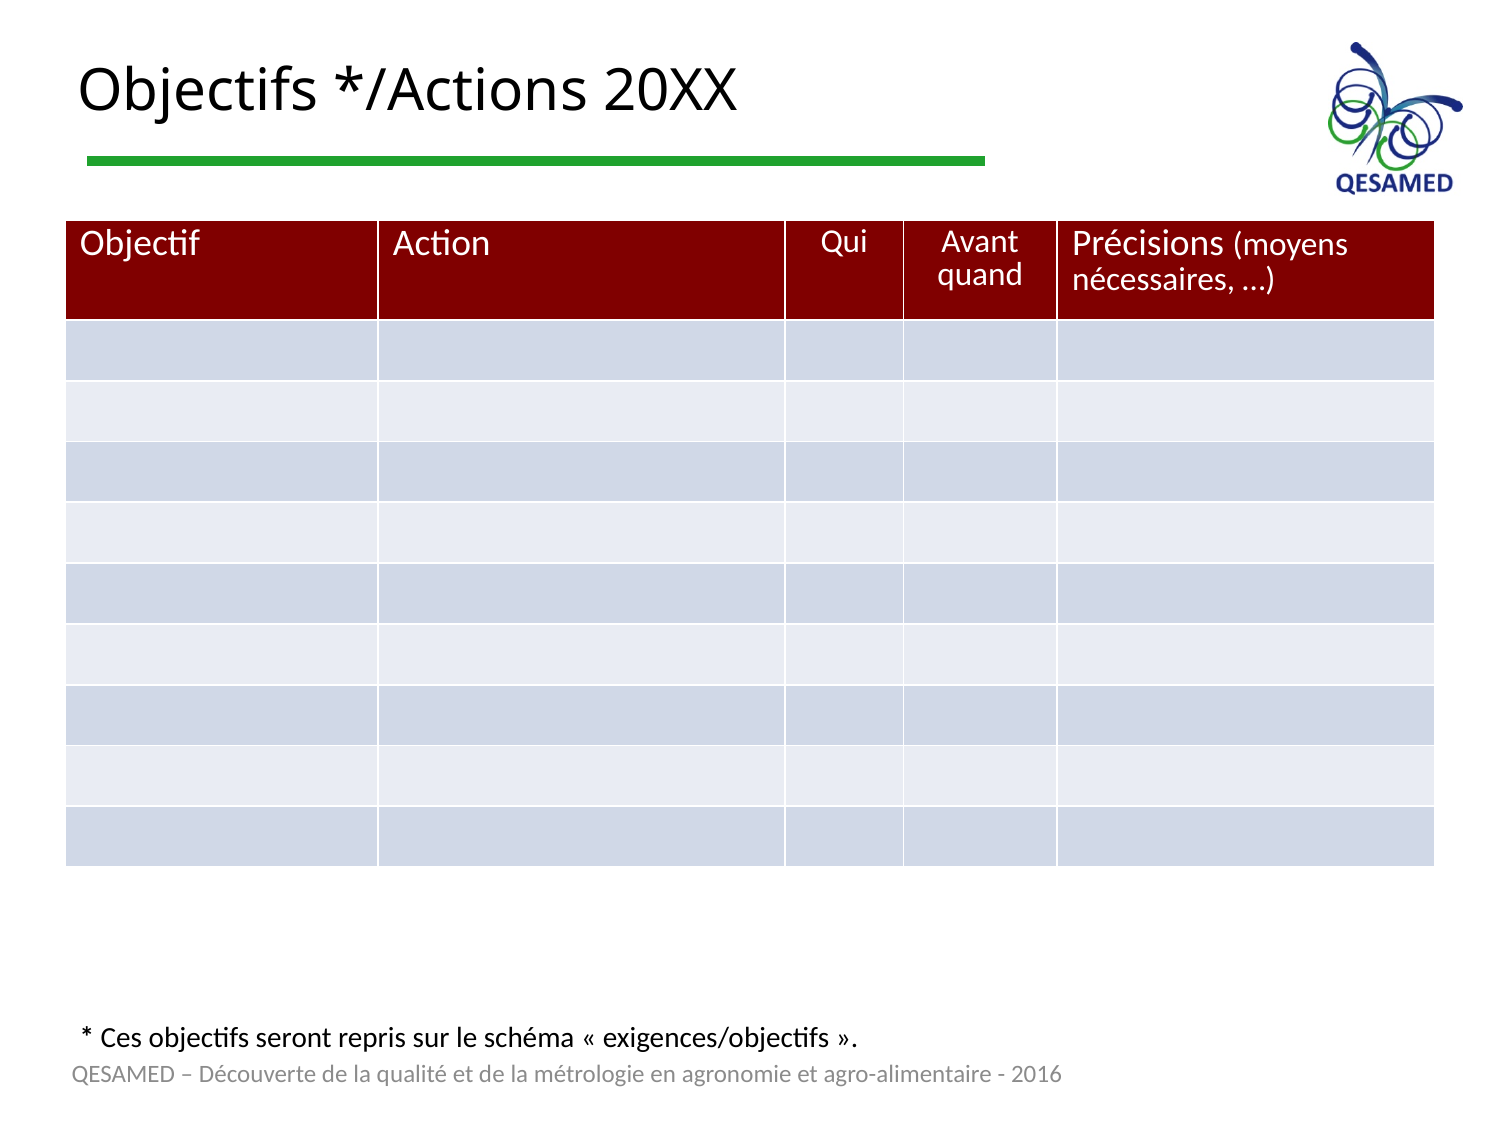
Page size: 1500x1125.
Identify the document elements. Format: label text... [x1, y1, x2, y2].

table_cell [904, 321, 1056, 380]
table_cell [379, 503, 784, 562]
table_cell [379, 807, 784, 866]
table_cell [786, 686, 903, 745]
table_cell [1058, 686, 1434, 745]
table_cell [904, 746, 1056, 805]
table_header Avant quand [904, 221, 1056, 319]
table_cell [379, 686, 784, 745]
table_cell [904, 686, 1056, 745]
table_cell [66, 686, 377, 745]
title Objectifs */Actions 20XX [62, 31, 1500, 144]
table_cell [66, 625, 377, 684]
table_cell [786, 503, 903, 562]
table_header Qui [786, 221, 903, 319]
table_header Précisions (moyens nécessaires, …) [1058, 221, 1434, 319]
table_cell [1058, 746, 1434, 805]
table_cell [904, 503, 1056, 562]
table_cell [1058, 442, 1434, 501]
table_cell [1058, 807, 1434, 866]
table_cell [1058, 382, 1434, 441]
table_cell [66, 807, 377, 866]
table_cell [66, 564, 377, 623]
table_cell [66, 503, 377, 562]
table_cell [1058, 625, 1434, 684]
table_cell [379, 564, 784, 623]
picture [1328, 144, 1463, 197]
table_cell [904, 442, 1056, 501]
table_cell [66, 382, 377, 441]
table_cell [786, 746, 903, 805]
table_cell [786, 382, 903, 441]
table_cell [1058, 503, 1434, 562]
table_cell [66, 746, 377, 805]
table_header Objectif [66, 221, 377, 319]
table_cell [904, 564, 1056, 623]
table_cell [904, 807, 1056, 866]
table_cell [786, 564, 903, 623]
table_cell [904, 625, 1056, 684]
table_cell [379, 625, 784, 684]
table_cell [786, 321, 903, 380]
table_cell [379, 321, 784, 380]
table_header Action [379, 221, 784, 319]
table_cell [66, 321, 377, 380]
text_box * Ces objectifs seront repris sur le schéma « exigences/objectifs ». [64, 1011, 1447, 1062]
table_cell [904, 382, 1056, 441]
table_cell [379, 442, 784, 501]
table_cell [379, 382, 784, 441]
table_cell [786, 442, 903, 501]
table_cell [786, 807, 903, 866]
table_cell [1058, 564, 1434, 623]
table_cell [379, 746, 784, 805]
table_cell [1058, 321, 1434, 380]
table_cell [66, 442, 377, 501]
table_cell [786, 625, 903, 684]
